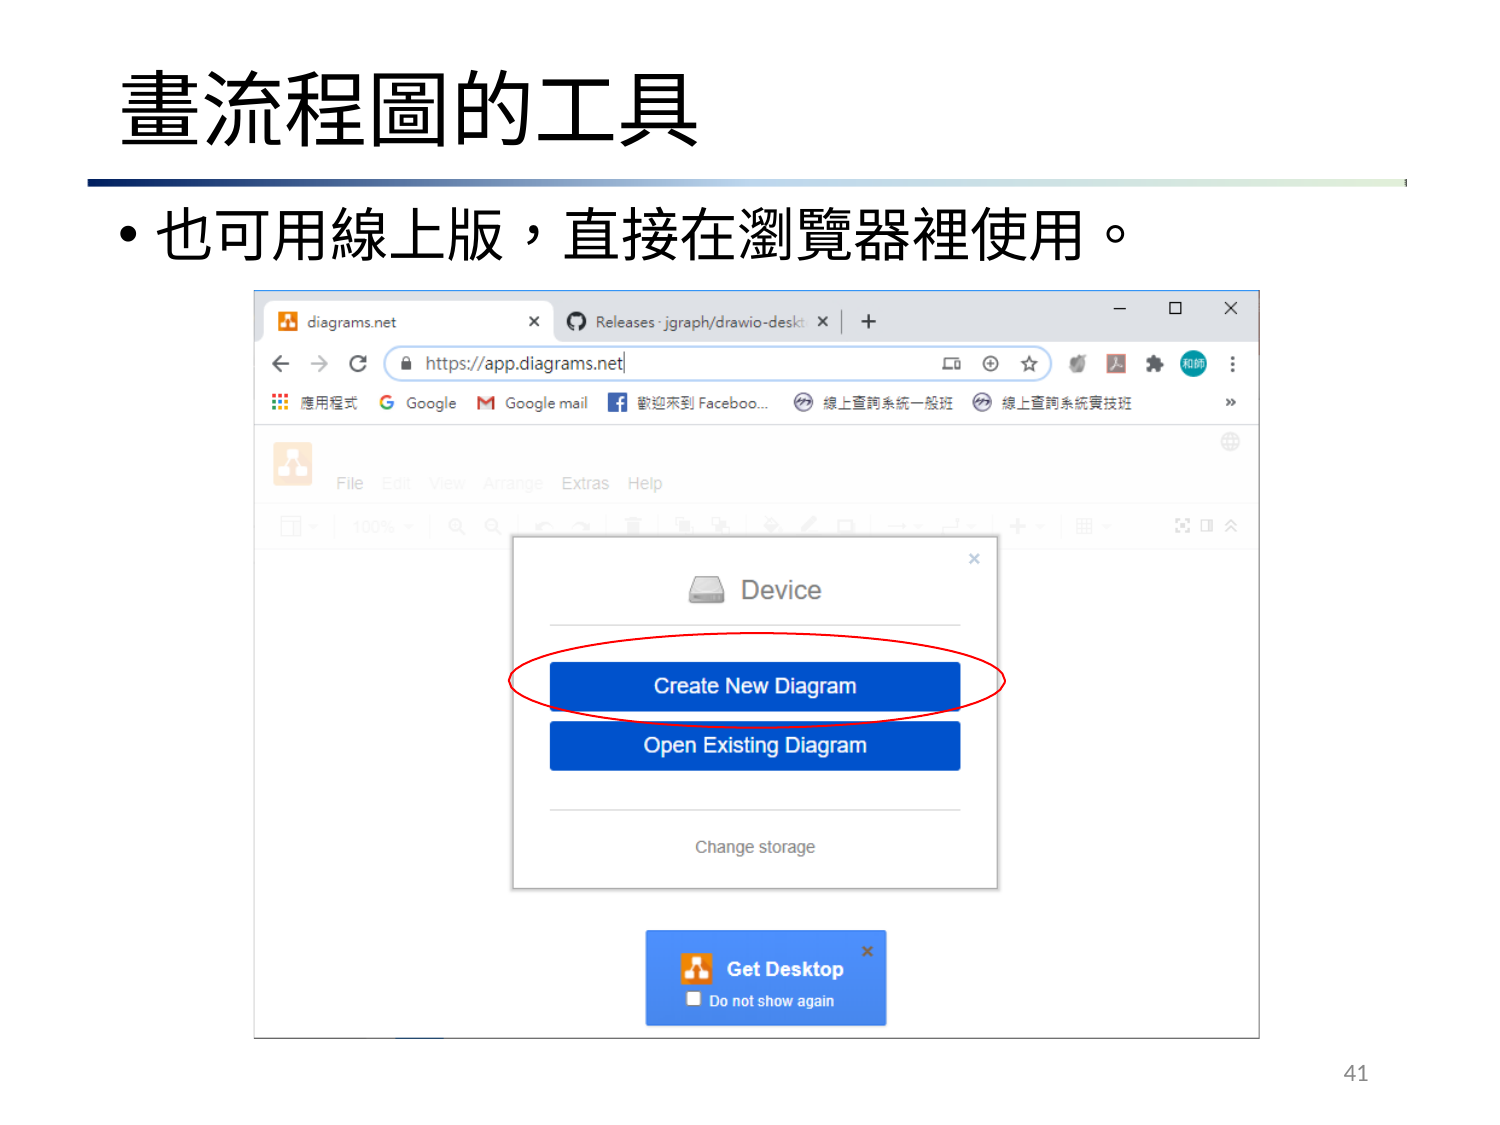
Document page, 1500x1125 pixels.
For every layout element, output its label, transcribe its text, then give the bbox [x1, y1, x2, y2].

title 畫流程圖的工具 [116, 54, 704, 195]
picture [87, 179, 116, 187]
text_box [253, 290, 1260, 1039]
picture [704, 179, 1407, 187]
text_box [508, 633, 1006, 728]
text_box 也可用線上版，直接在瀏覽器裡使用。 [116, 195, 1149, 268]
slide_number 41 [1337, 1060, 1389, 1125]
